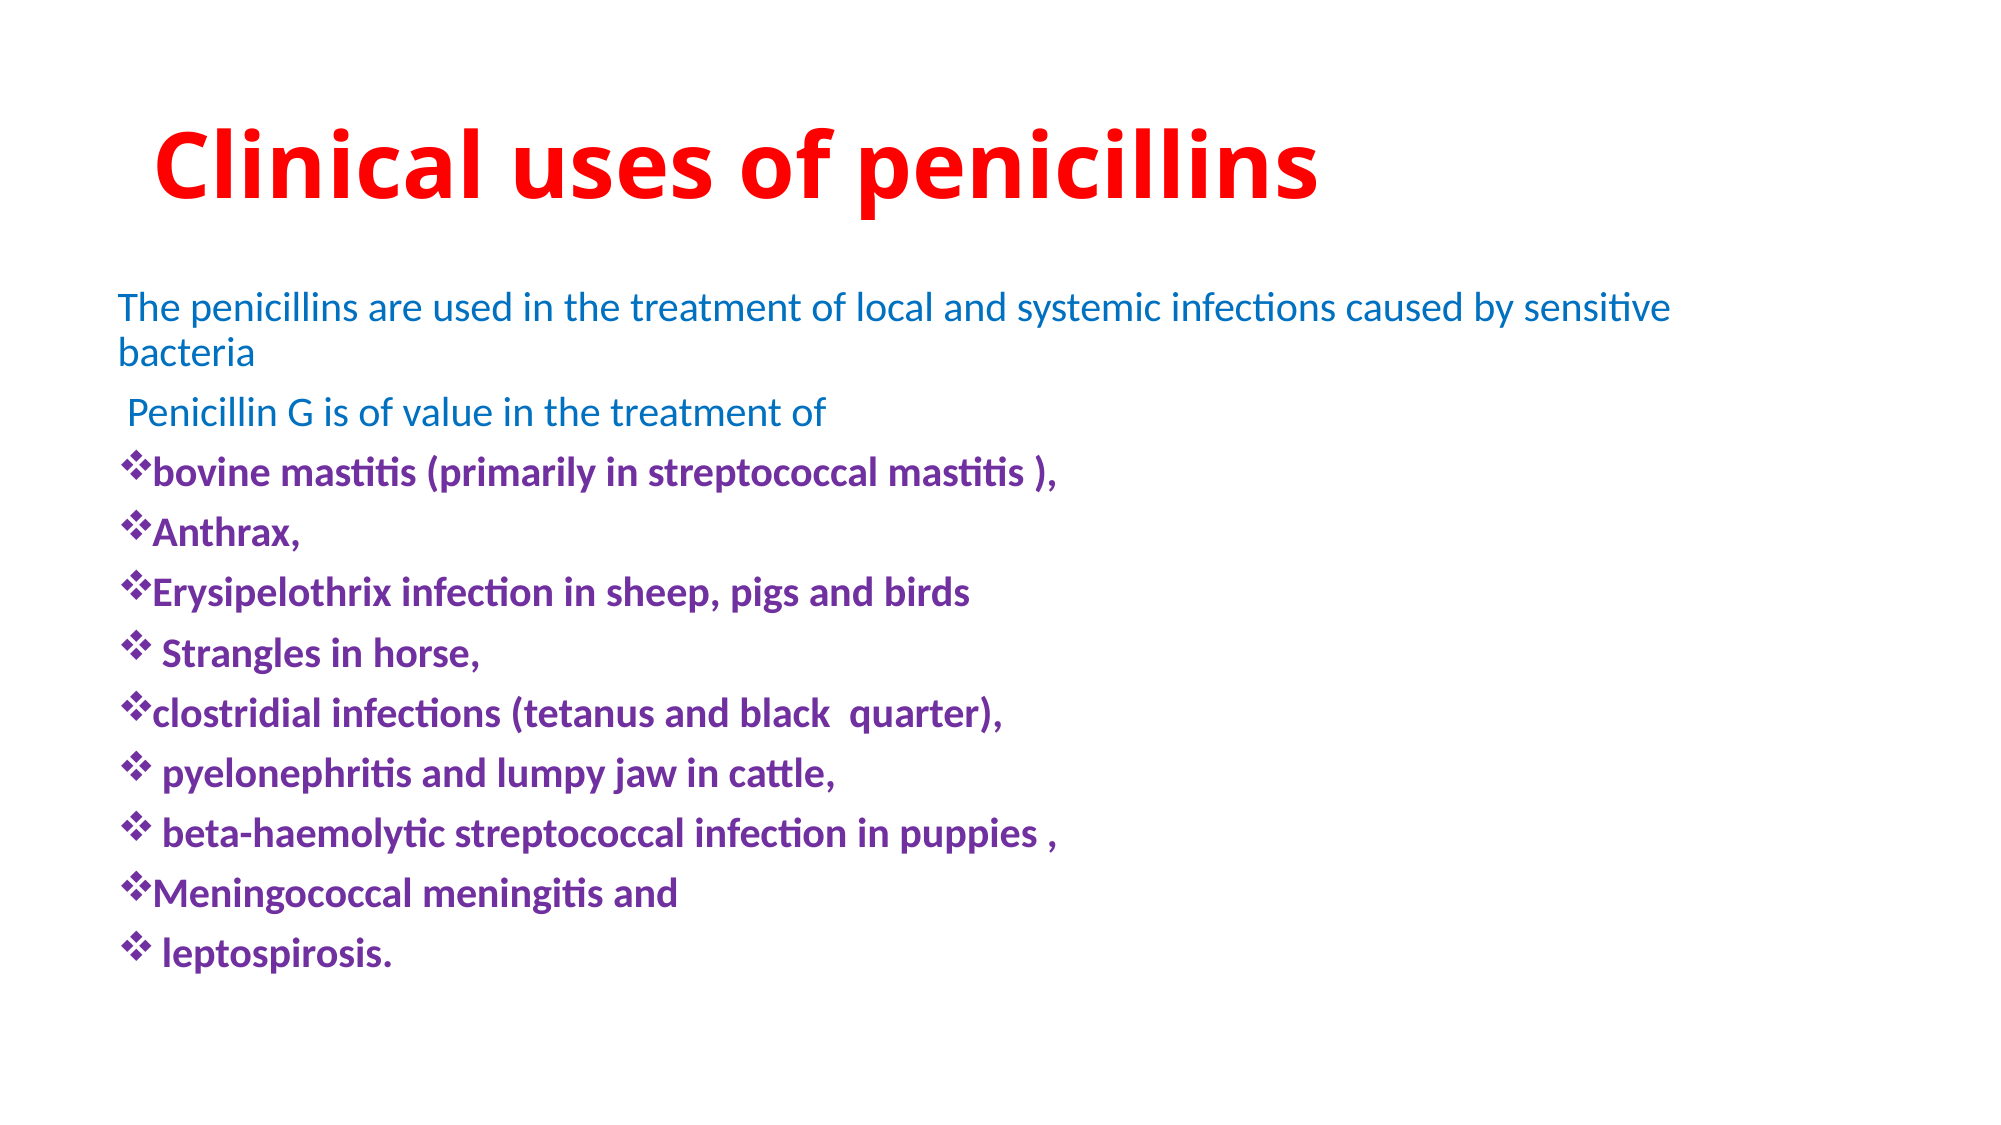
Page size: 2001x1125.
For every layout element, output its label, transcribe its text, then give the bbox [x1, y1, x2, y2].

list The penicillins are used in the treatment of local and systemic infections caused by sensitive bacteria Penicillin G is of value in the treatment of bovine mastitis (primarily in streptococcal mastitis ), Anthrax, Erysipelothrix infection in sheep, pigs and birds Strangles in horse, clostridial infections (tetanus and black quarter), pyelonephritis and lumpy jaw in cattle, beta-haemolytic streptococcal infection in puppies , Meningococcal meningitis and leptospirosis. [102, 277, 1828, 992]
title Clinical uses of penicillins [137, 59, 1863, 278]
